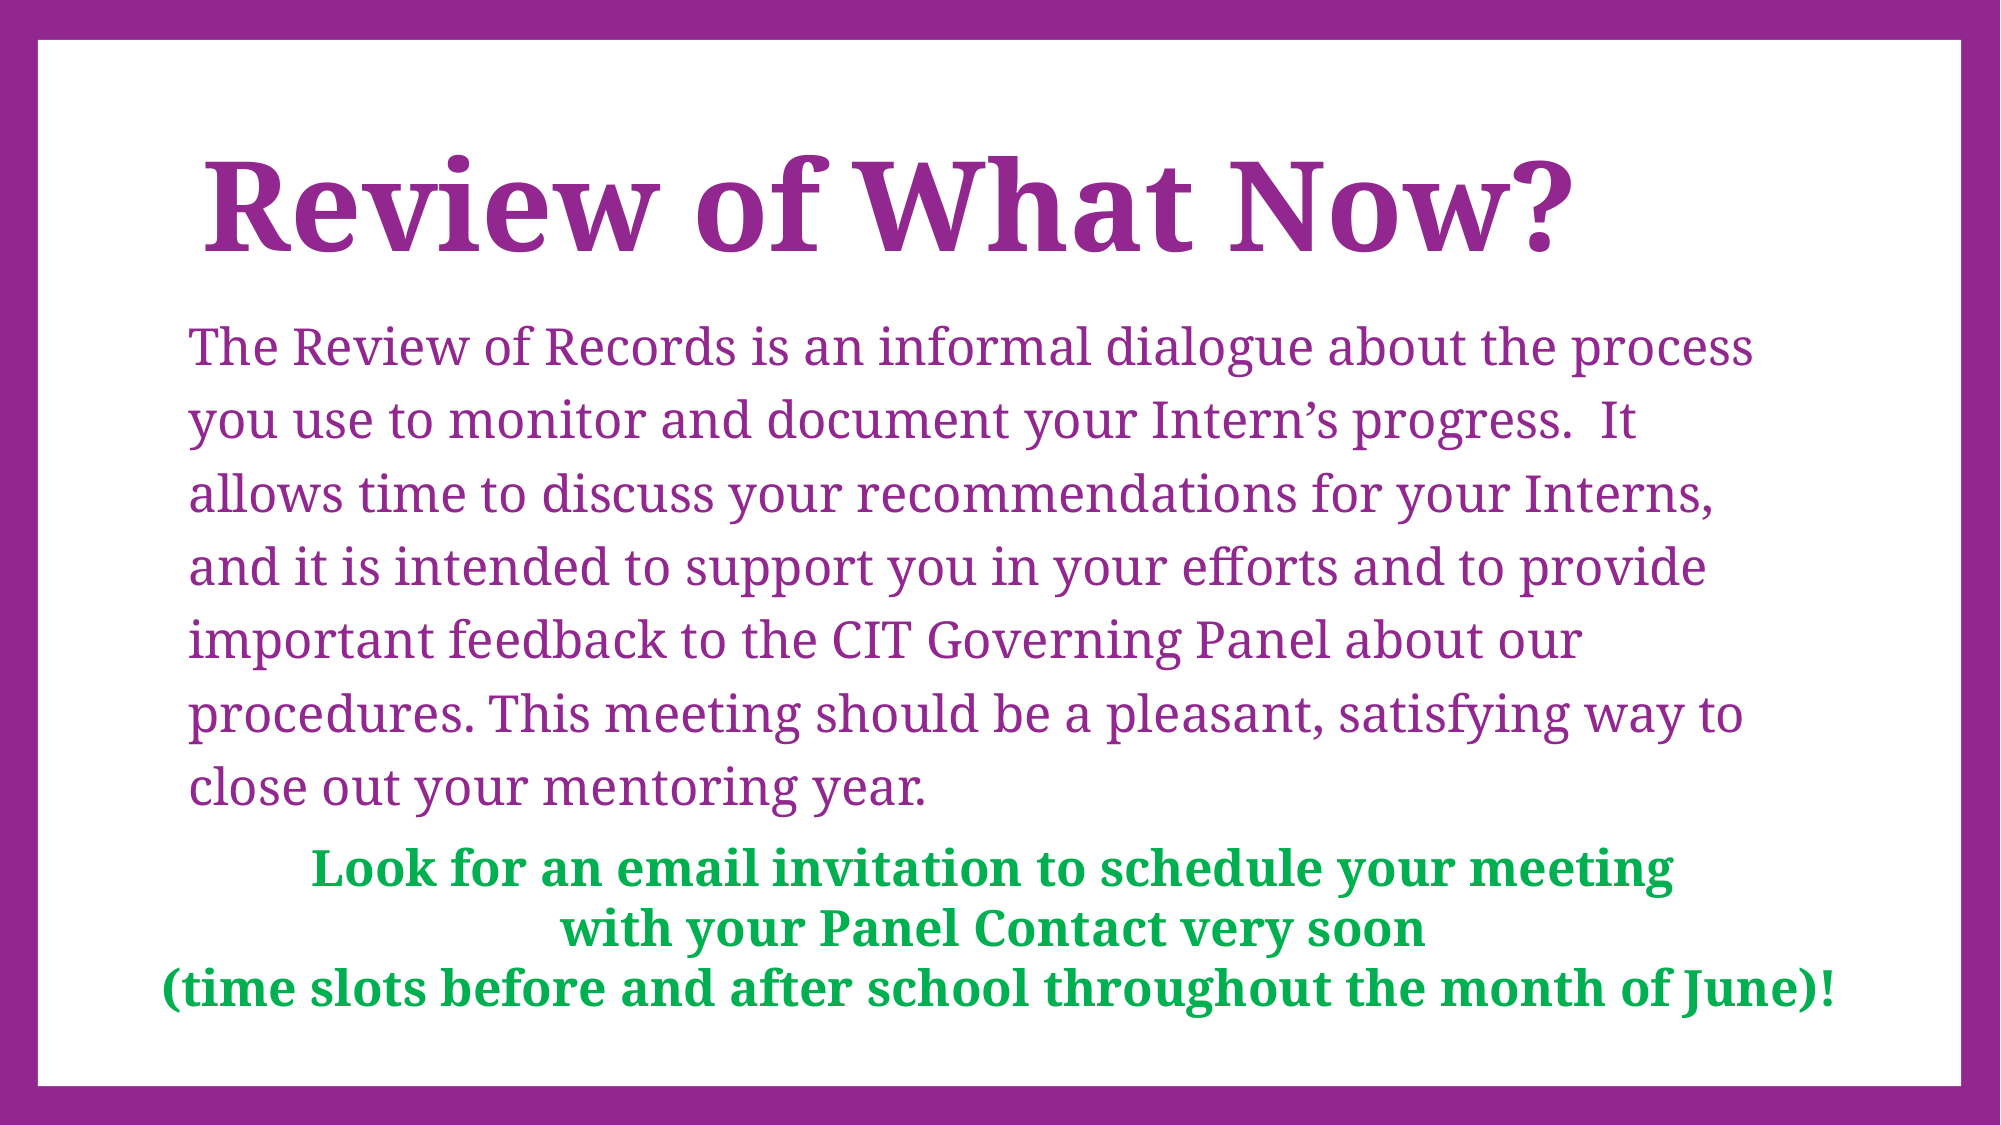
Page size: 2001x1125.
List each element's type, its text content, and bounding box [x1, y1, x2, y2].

title Review of What Now? [187, 99, 1808, 294]
text_box Look for an email invitation to schedule your meeting with your Panel Contact very soon (time slots before and after school throughout the month of June)! [50, 829, 1950, 1025]
list The Review of Records is an informal dialogue about the process you use to monitor and document your Intern’s progress. It allows time to discuss your recommendations for your Interns, and it is intended to support you in your efforts and to provide important feedback to the CIT Governing Panel about our procedures. This meeting should be a pleasant, satisfying way to close out your mentoring year. [166, 294, 1808, 829]
